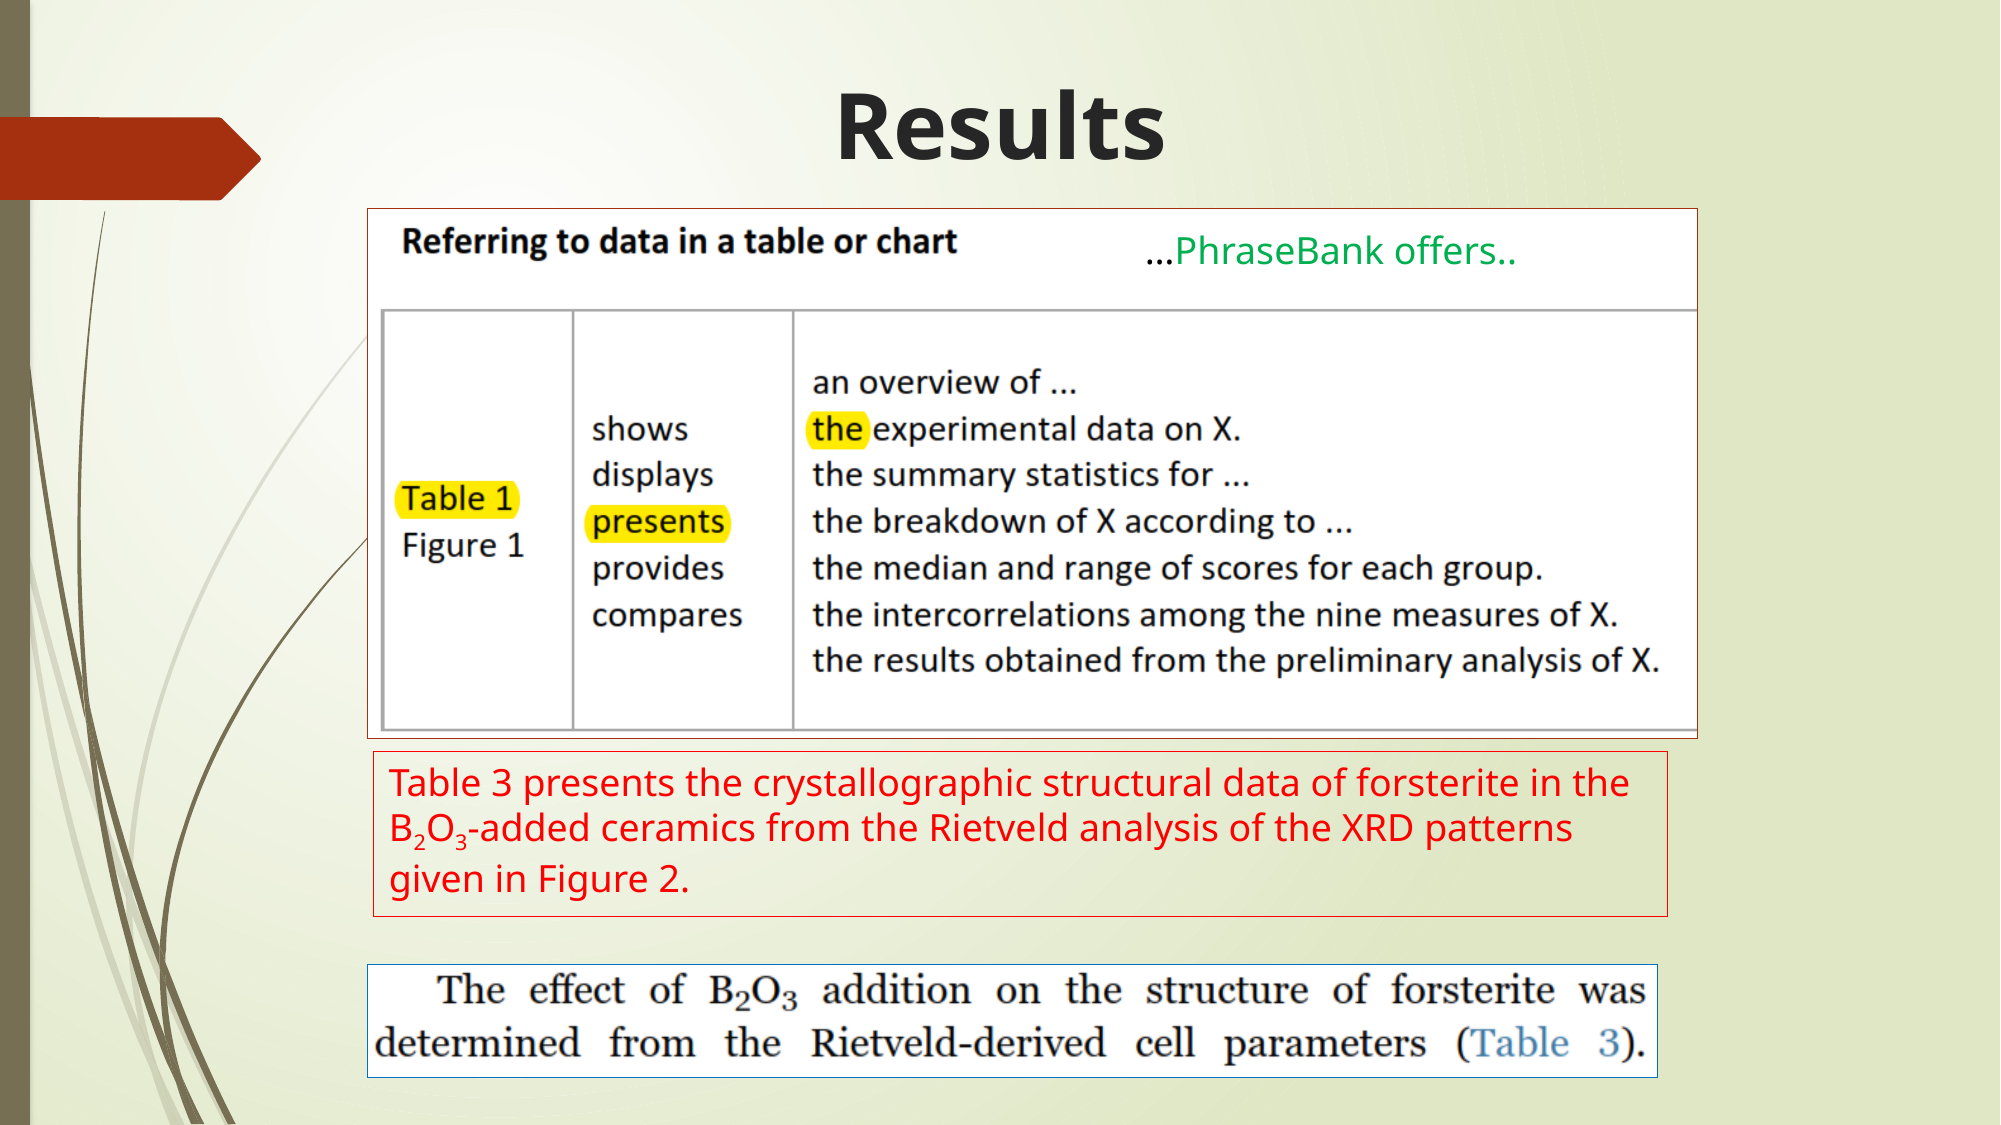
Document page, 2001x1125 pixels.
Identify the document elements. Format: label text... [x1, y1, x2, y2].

title Results [353, 59, 1647, 196]
picture [367, 207, 1698, 740]
picture [367, 963, 1658, 1079]
list Table 3 presents the crystallographic structural data of forsterite in the B2O3-added ceramics from the Rietveld analysis of the XRD patterns given in Figure 2. [373, 751, 1668, 917]
